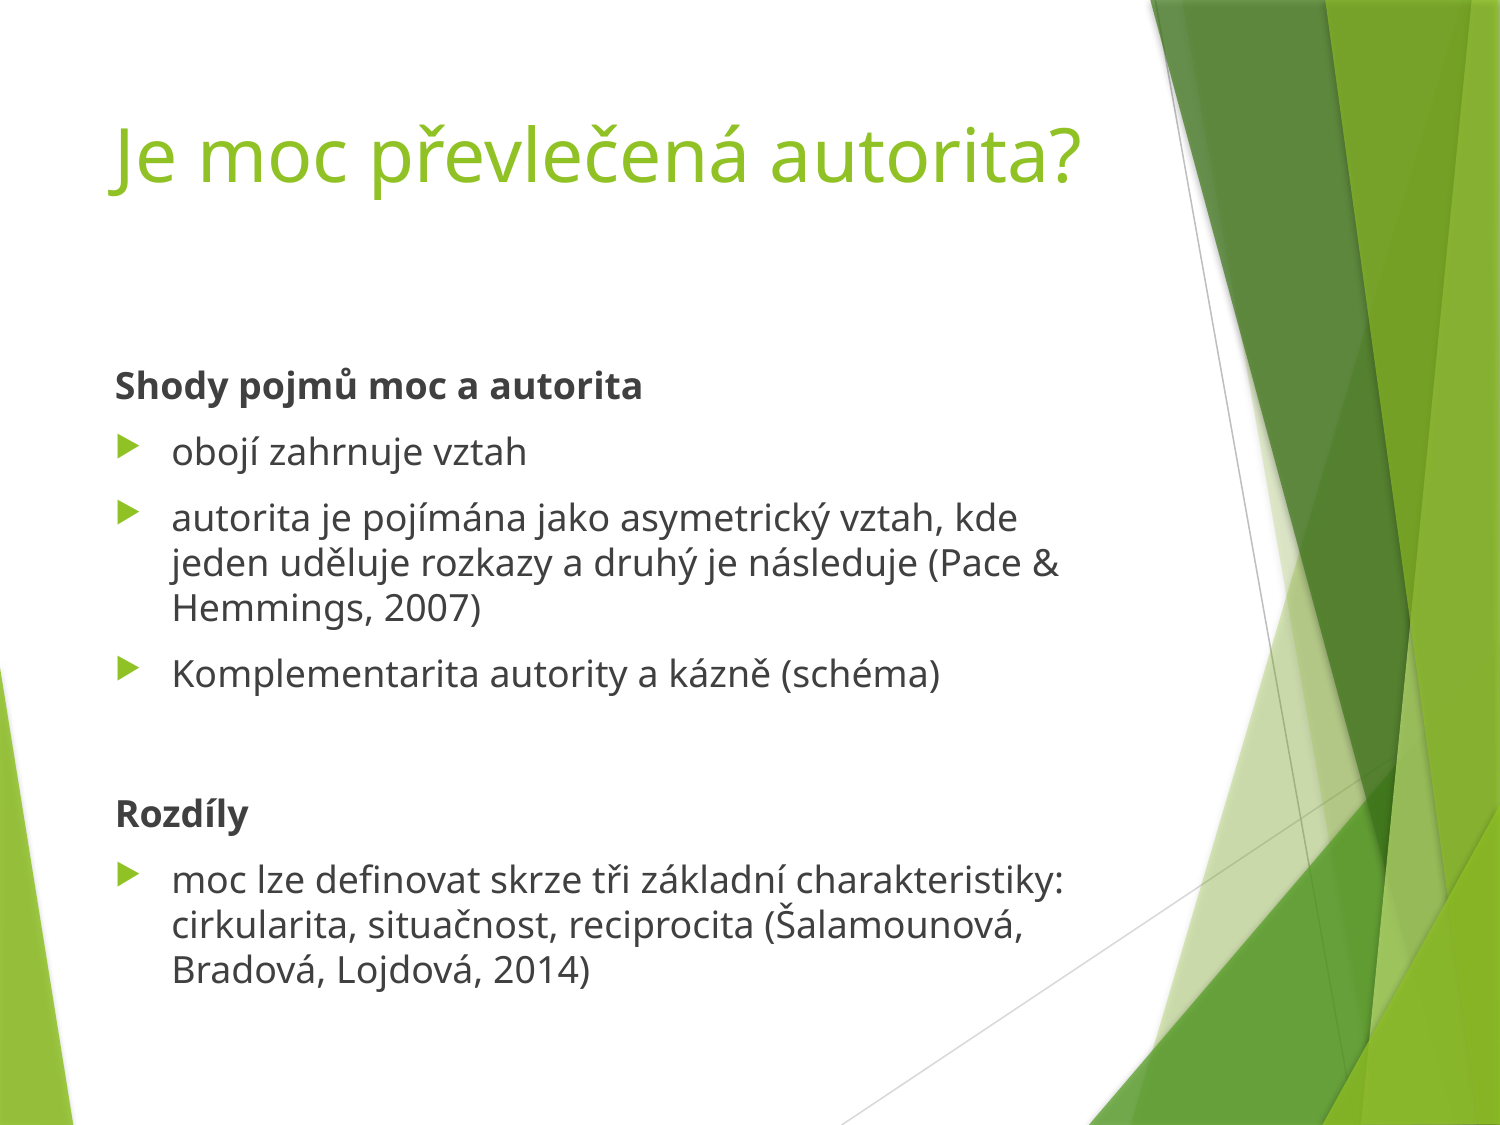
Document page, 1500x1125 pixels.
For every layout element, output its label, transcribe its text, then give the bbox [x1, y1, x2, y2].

list Shody pojmů moc a autorita obojí zahrnuje vztah autorita je pojímána jako asymetrický vztah, kde jeden uděluje rozkazy a druhý je následuje (Pace & Hemmings, 2007) Komplementarita autority a kázně (schéma) Rozdíly moc lze definovat skrze tři základní charakteristiky: cirkularita, situačnost, reciprocita (Šalamounová, Bradová, Lojdová, 2014) [99, 354, 1142, 992]
title Je moc převlečená autorita? [99, 99, 1142, 317]
